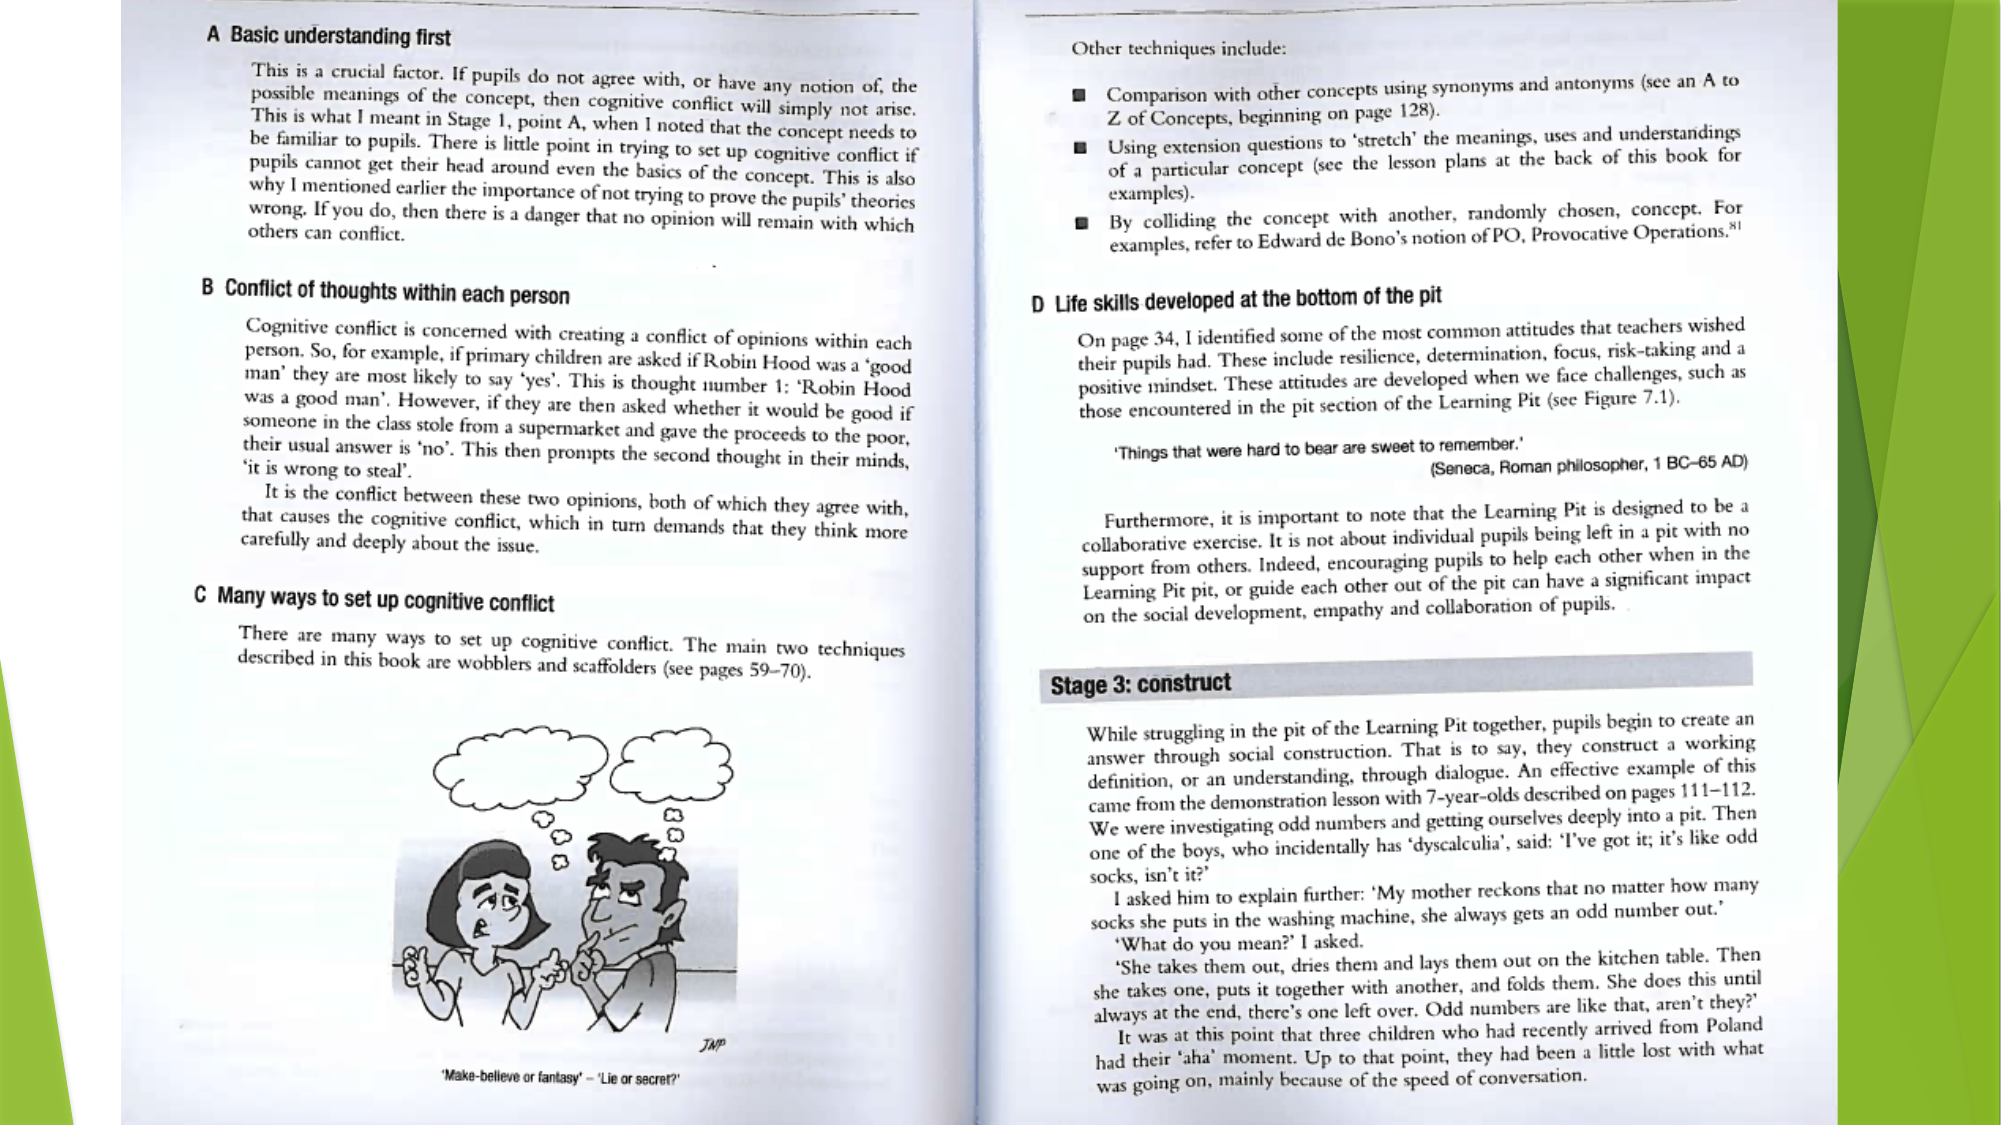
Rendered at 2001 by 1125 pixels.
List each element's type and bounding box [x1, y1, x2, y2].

picture [120, 0, 1839, 1125]
